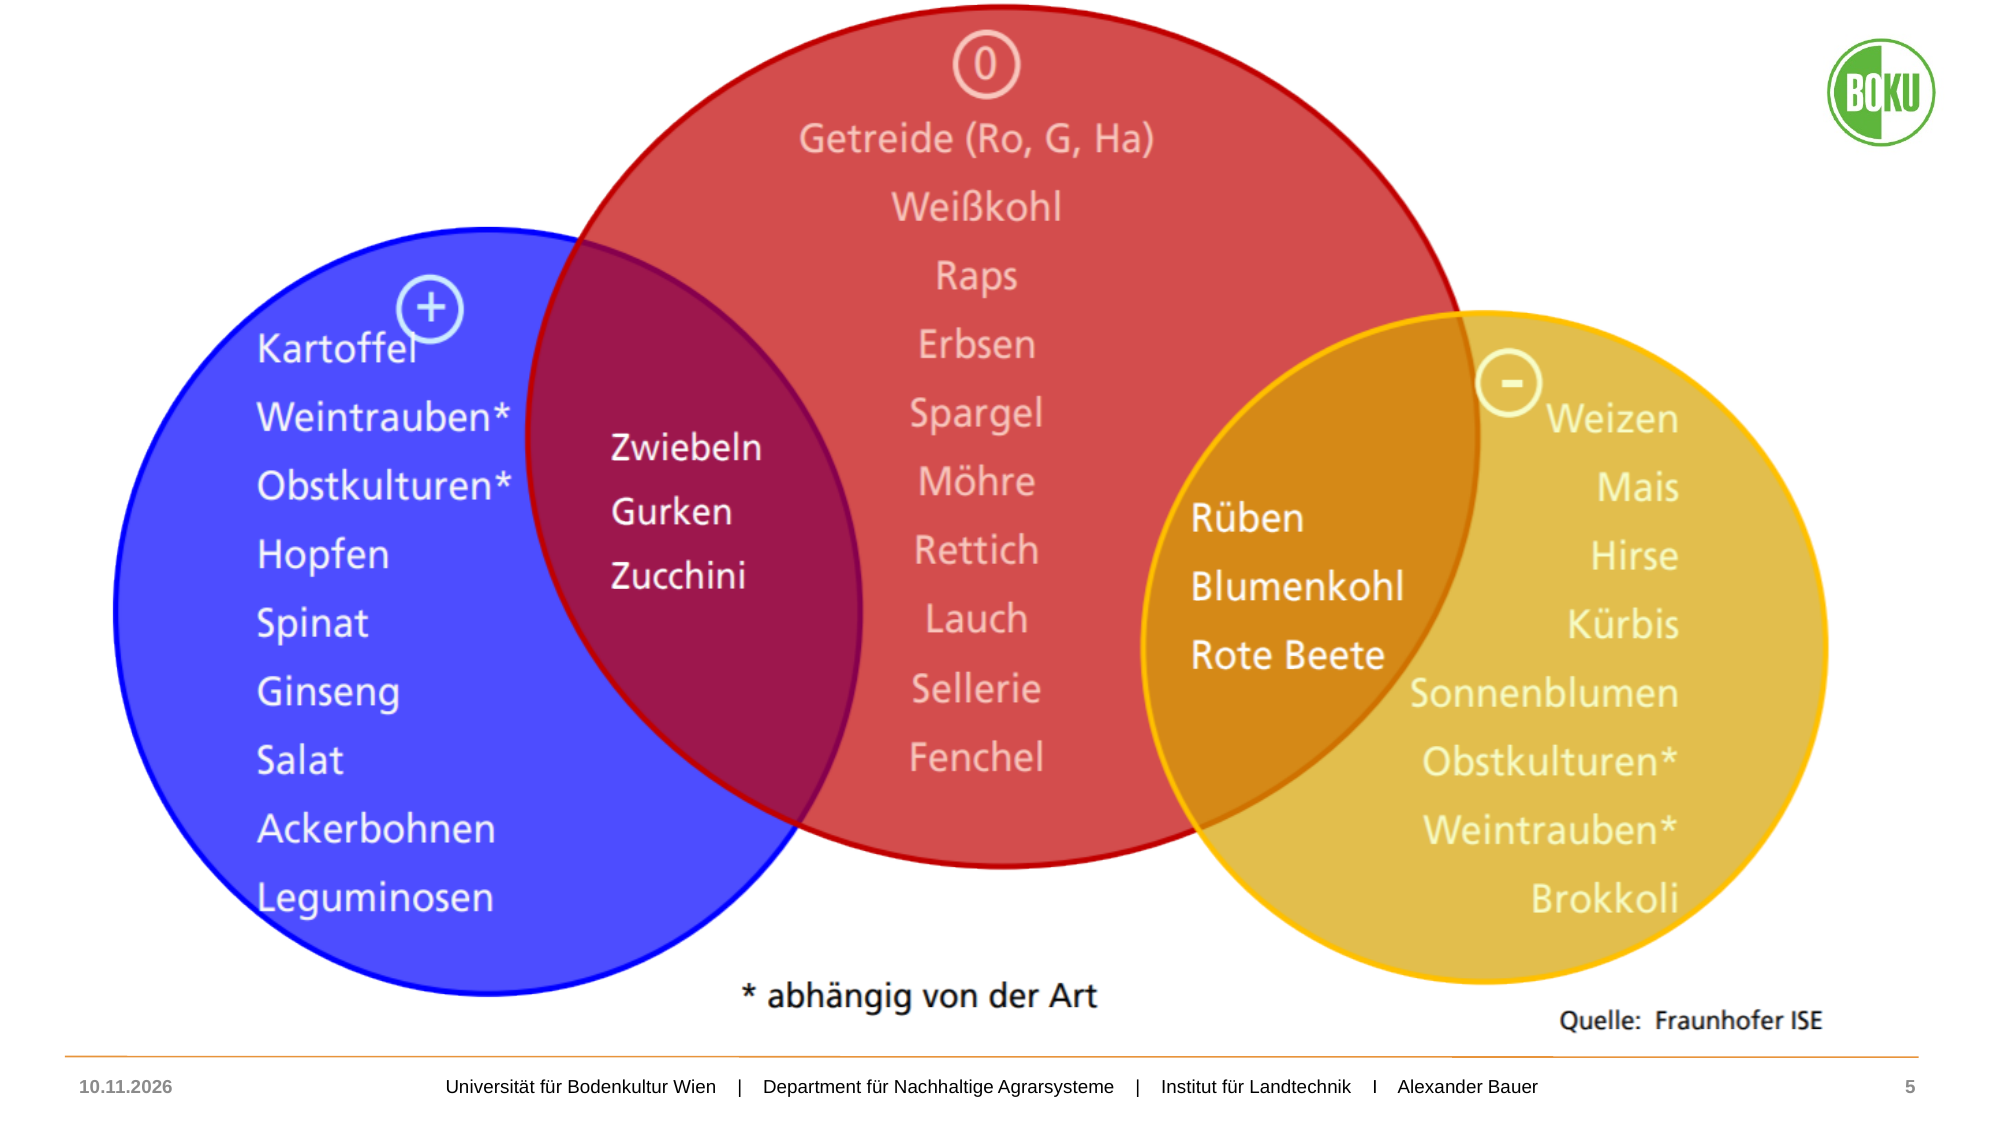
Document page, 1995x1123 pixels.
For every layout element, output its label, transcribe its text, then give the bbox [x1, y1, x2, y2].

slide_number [64, 1056, 513, 1117]
slide_number 5 [1481, 1056, 1931, 1117]
picture [76, 0, 1950, 1050]
